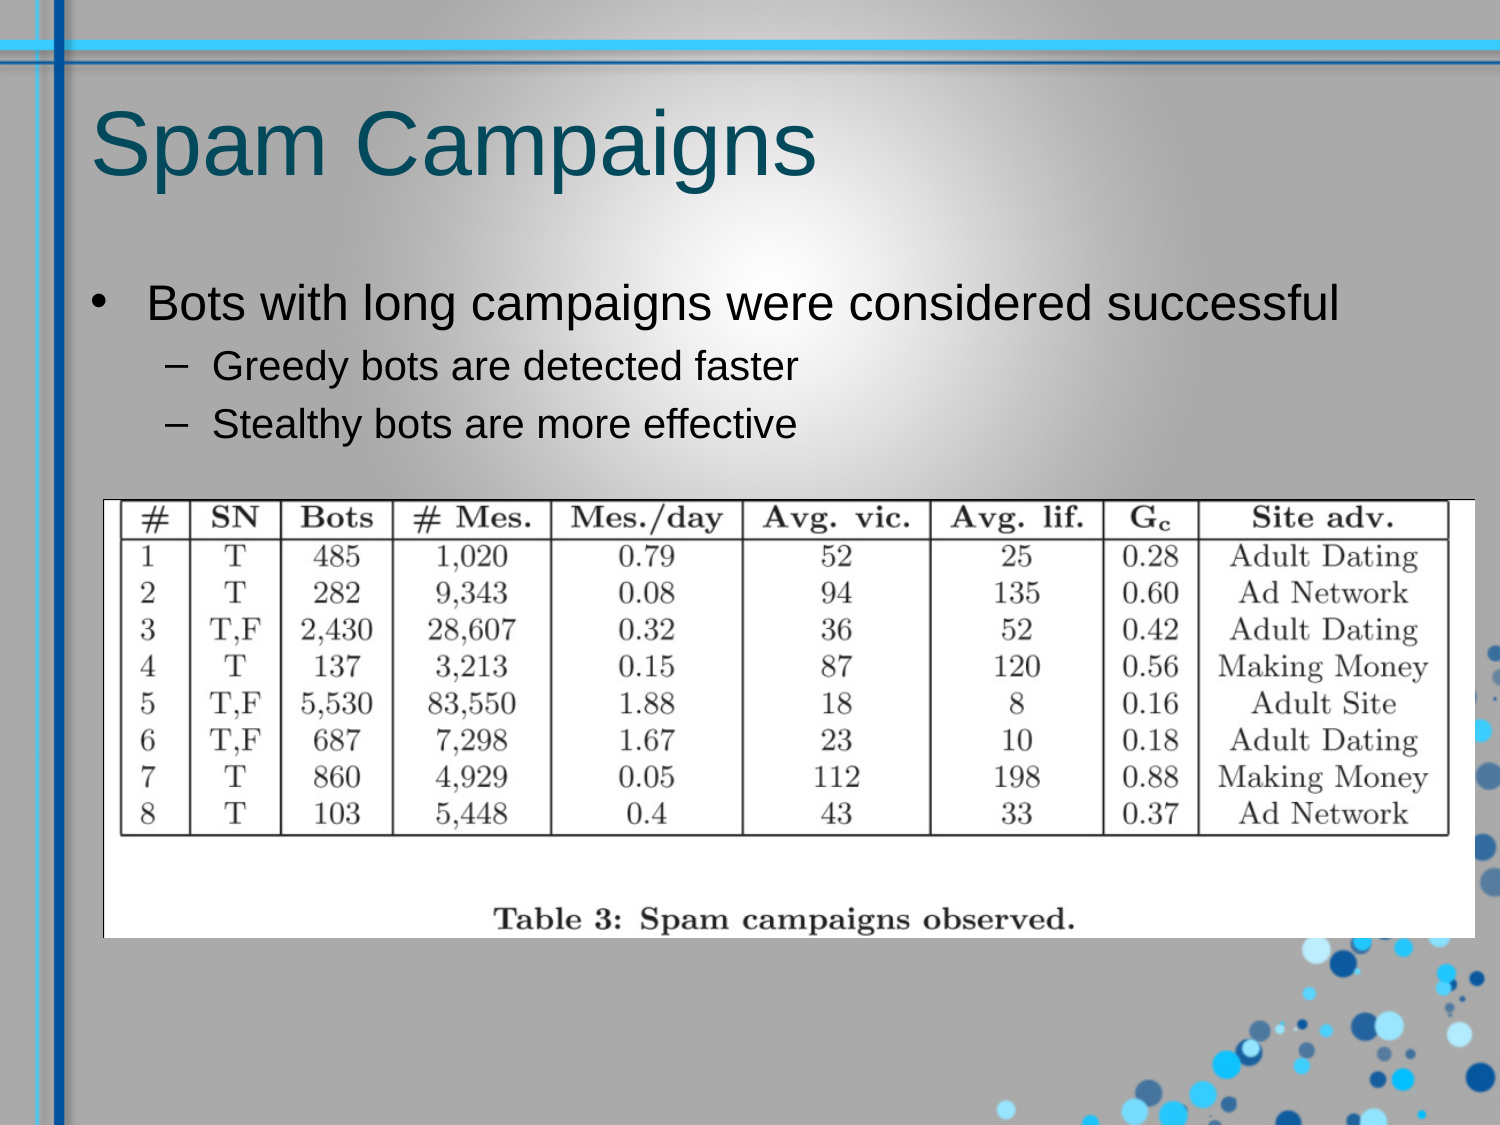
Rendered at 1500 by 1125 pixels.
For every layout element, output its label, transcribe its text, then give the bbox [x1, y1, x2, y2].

list Bots with long campaigns were considered successful Greedy bots are detected faster Stealthy bots are more effective [75, 262, 1363, 1063]
picture [0, 0, 1500, 1125]
title Spam Campaigns [75, 45, 1425, 233]
